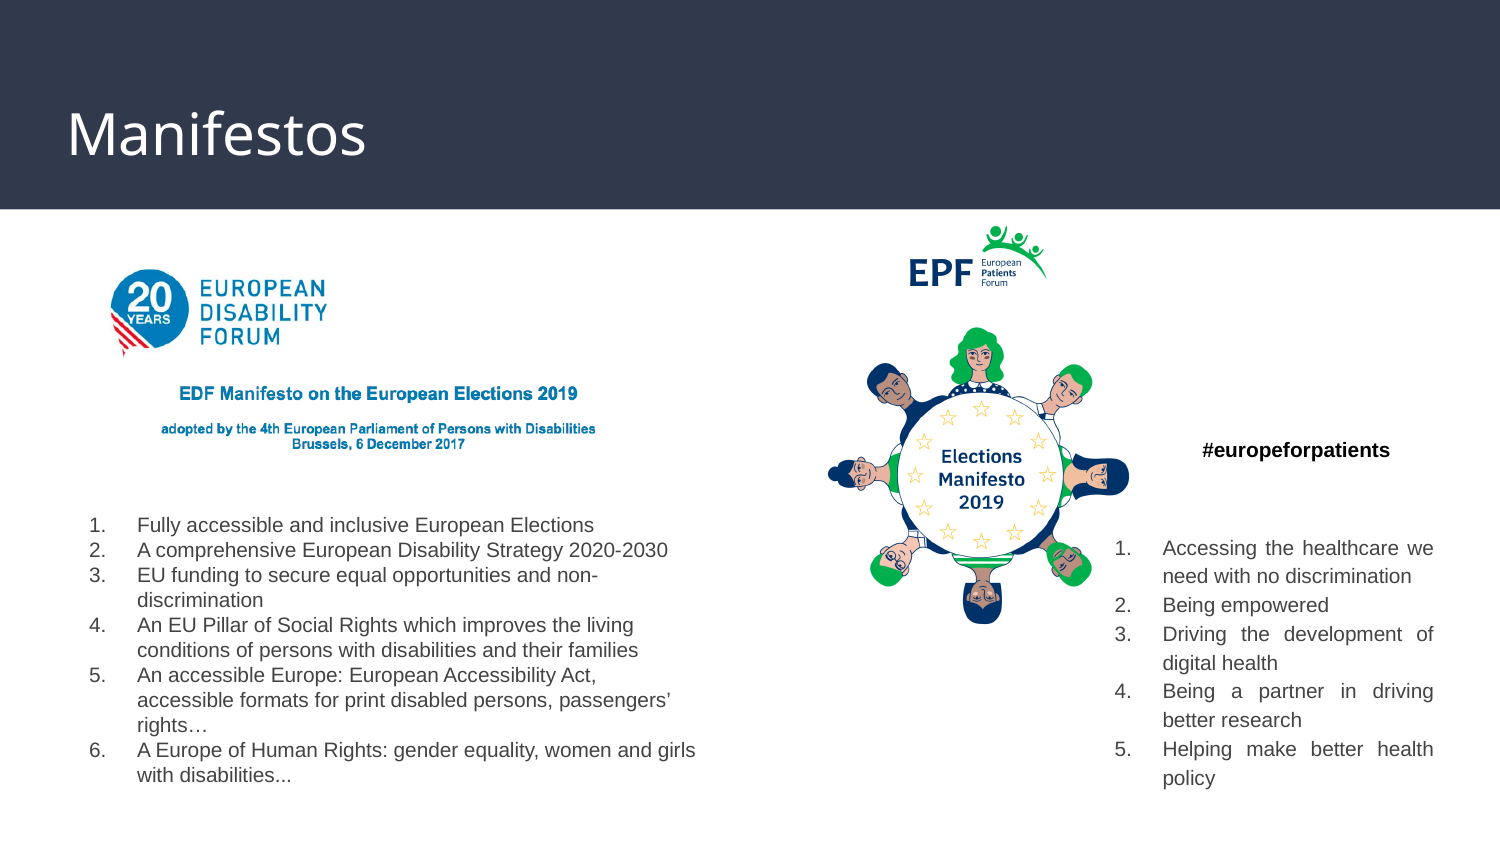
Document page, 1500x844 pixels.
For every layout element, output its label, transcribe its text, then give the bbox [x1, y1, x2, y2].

text_box #europeforpatients [1169, 421, 1430, 491]
title Manifestos [51, 82, 1449, 185]
picture [792, 221, 1164, 635]
text_box Fully accessible and inclusive European Elections A comprehensive European Disability Strategy 2020-2030 EU funding to secure equal opportunities and non-discrimination An EU Pillar of Social Rights which improves the living conditions of persons with disabilities and their families An accessible Europe: European Accessibility Act, accessible formats for print disabled persons, passengers’ rights… A Europe of Human Rights: gender equality, women and girls with disabilities... [47, 497, 713, 758]
picture [50, 233, 708, 466]
text_box Accessing the healthcare we need with no discrimination Being empowered Driving the development of digital health Being a partner in driving better research Helping make better health policy [1072, 580, 1449, 740]
